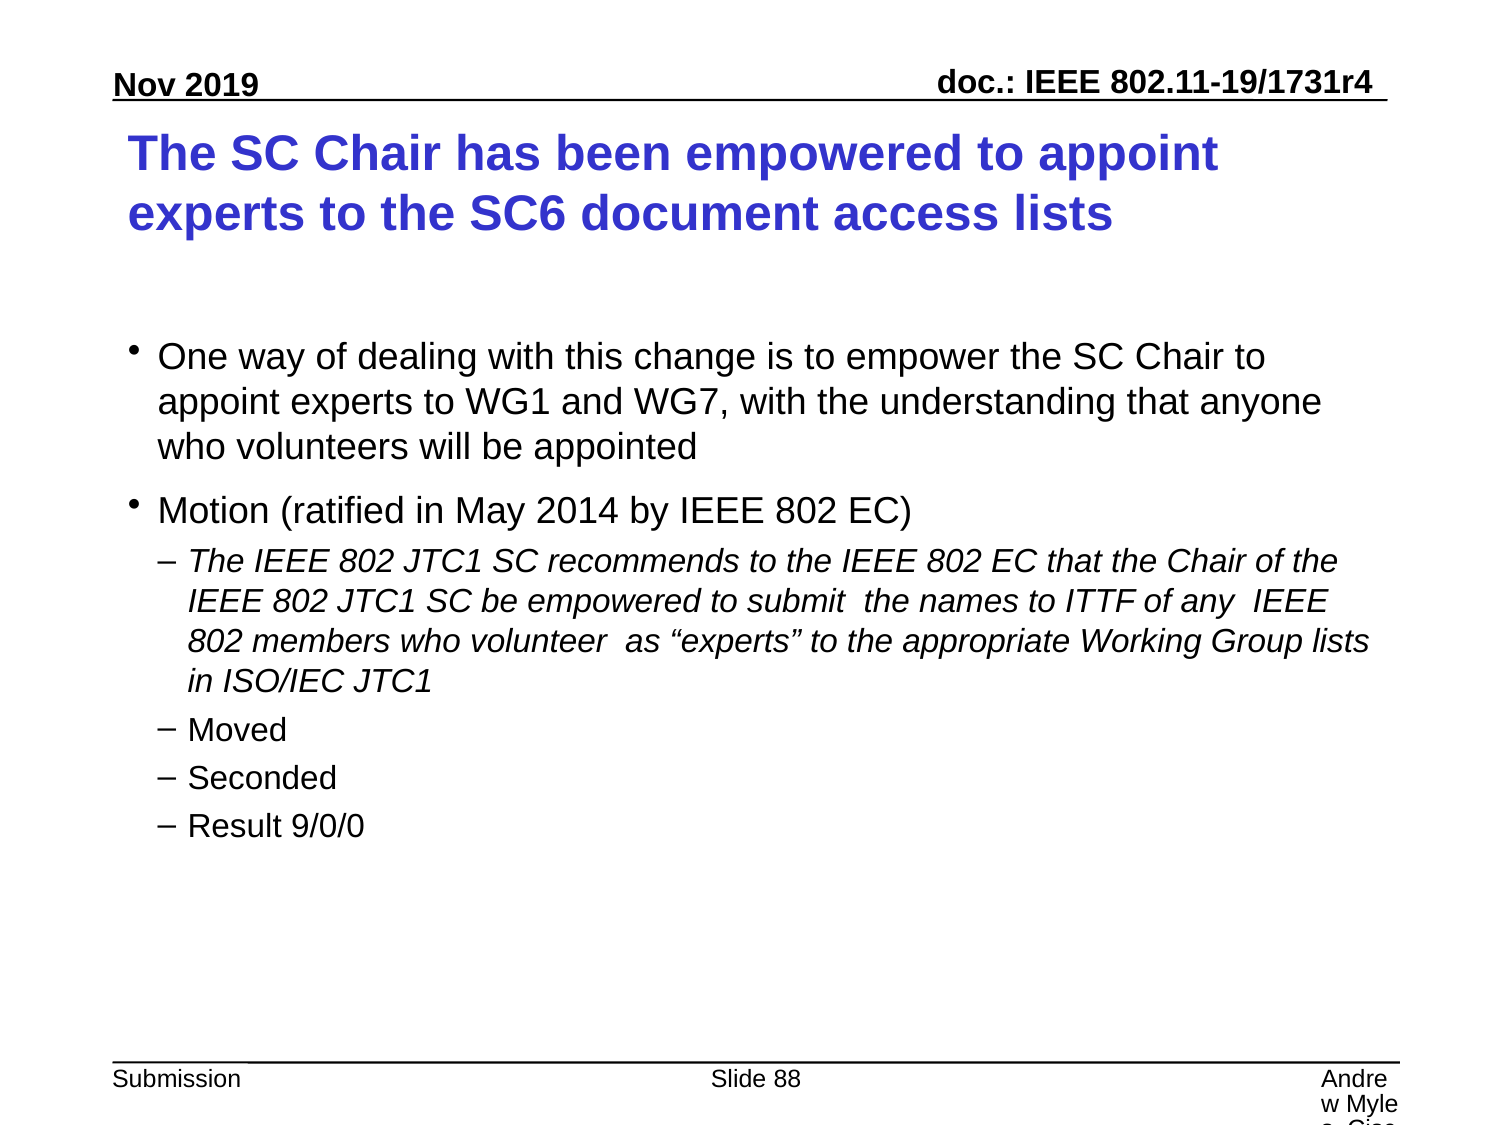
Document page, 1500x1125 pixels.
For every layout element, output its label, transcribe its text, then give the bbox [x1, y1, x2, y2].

list One way of dealing with this change is to empower the SC Chair to appoint experts to WG1 and WG7, with the understanding that anyone who volunteers will be appointed Motion (ratified in May 2014 by IEEE 802 EC) The IEEE 802 JTC1 SC recommends to the IEEE 802 EC that the Chair of the IEEE 802 JTC1 SC be empowered to submit the names to ITTF of any IEEE 802 members who volunteer as “experts” to the appropriate Working Group lists in ISO/IEC JTC1 Moved Seconded Result 9/0/0 [112, 324, 1388, 1000]
footer Andrew Myles, Cisco [1320, 1061, 1402, 1093]
slide_number Slide 88 [709, 1061, 803, 1093]
title The SC Chair has been empowered to appoint experts to the SC6 document access lists [112, 112, 1388, 288]
